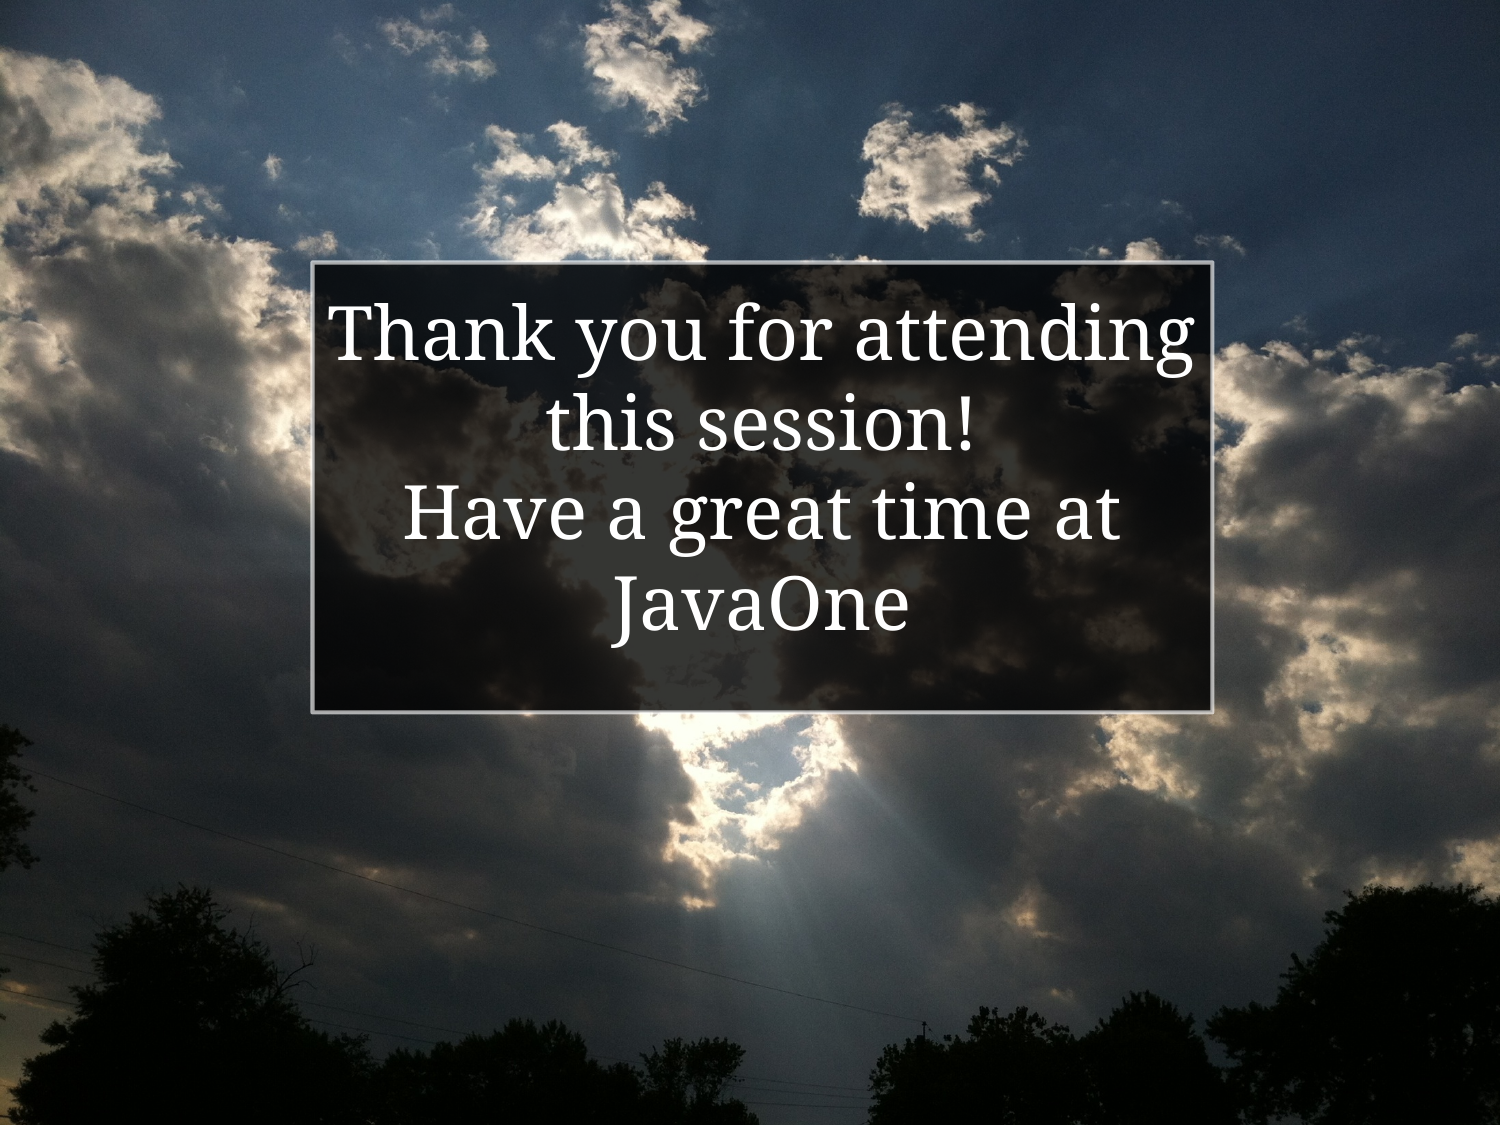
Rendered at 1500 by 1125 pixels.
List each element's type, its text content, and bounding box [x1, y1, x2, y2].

picture [0, 0, 1500, 1125]
text_box Thank you for attending this session! Have a great time at JavaOne [309, 259, 1216, 716]
